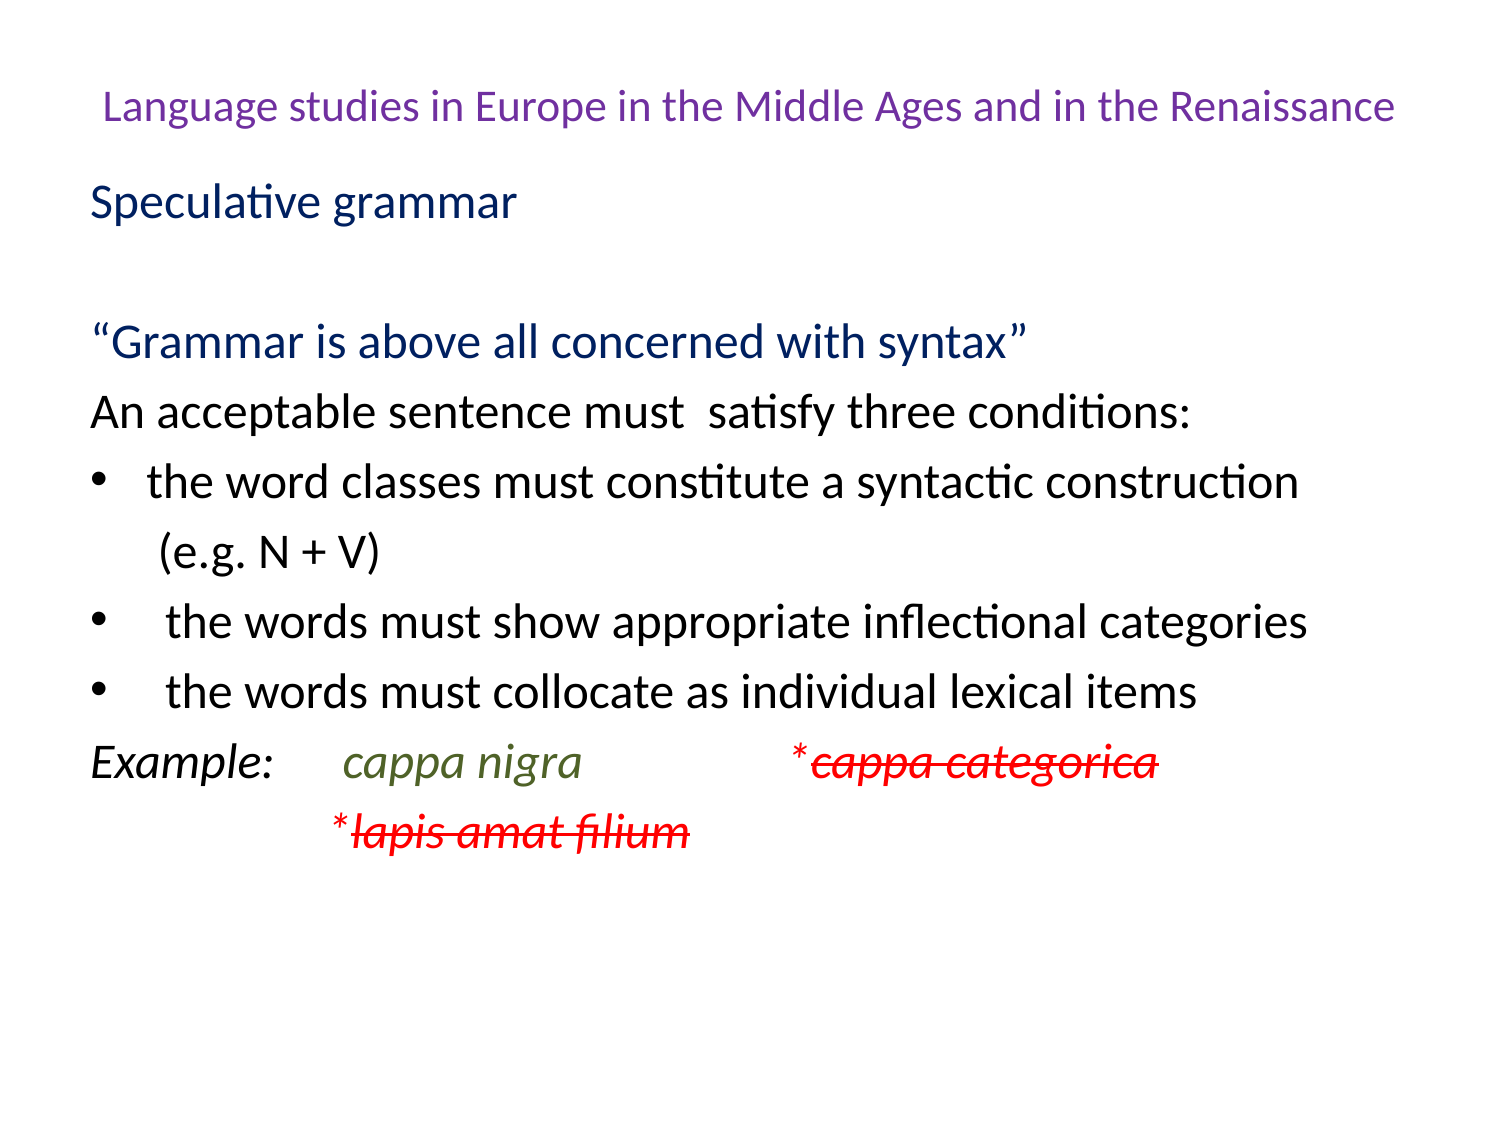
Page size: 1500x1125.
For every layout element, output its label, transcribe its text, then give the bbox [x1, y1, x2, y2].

list Speculative grammar “Grammar is above all concerned with syntax” An acceptable sentence must satisfy three conditions: the word classes must constitute a syntactic construction (e.g. N + V) the words must show appropriate inflectional categories the words must collocate as individual lexical items Example: cappa nigra *cappa categorica *lapis amat filium [75, 160, 1424, 1005]
title Language studies in Europe in the Middle Ages and in the Renaissance [75, 45, 1425, 161]
